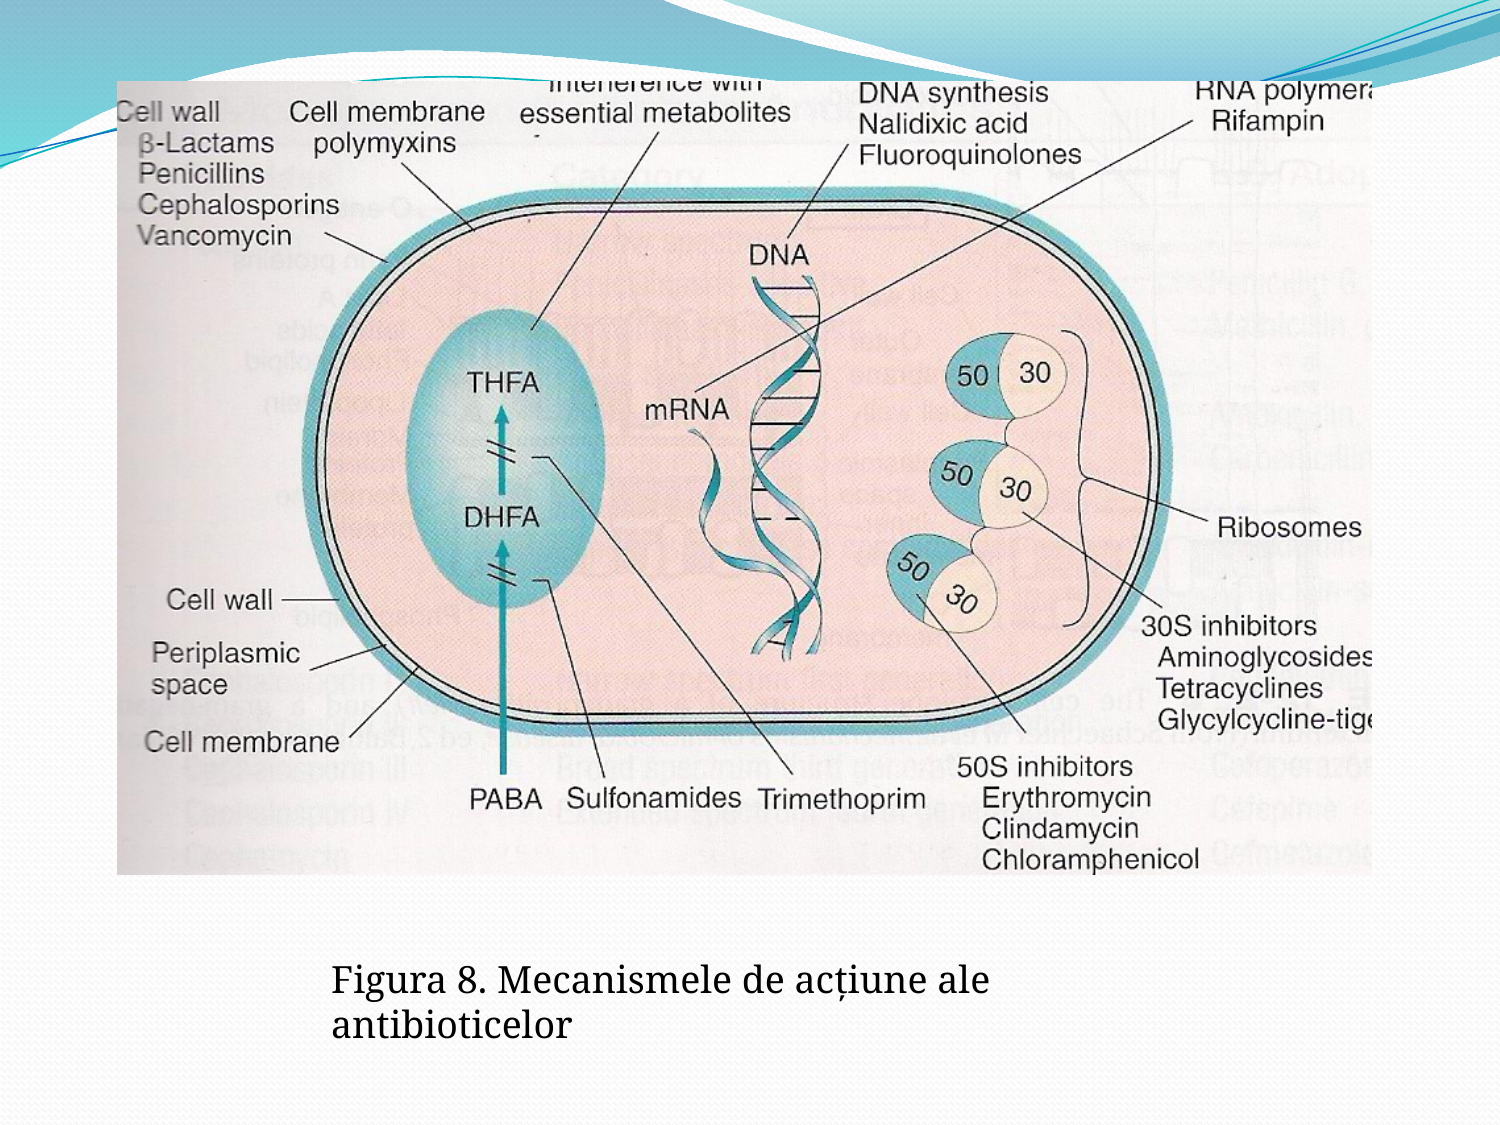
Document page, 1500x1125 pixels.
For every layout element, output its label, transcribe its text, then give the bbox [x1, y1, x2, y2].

picture [116, 81, 1372, 875]
text_box Figura 8. Mecanismele de acţiune ale antibioticelor [316, 949, 1184, 1054]
